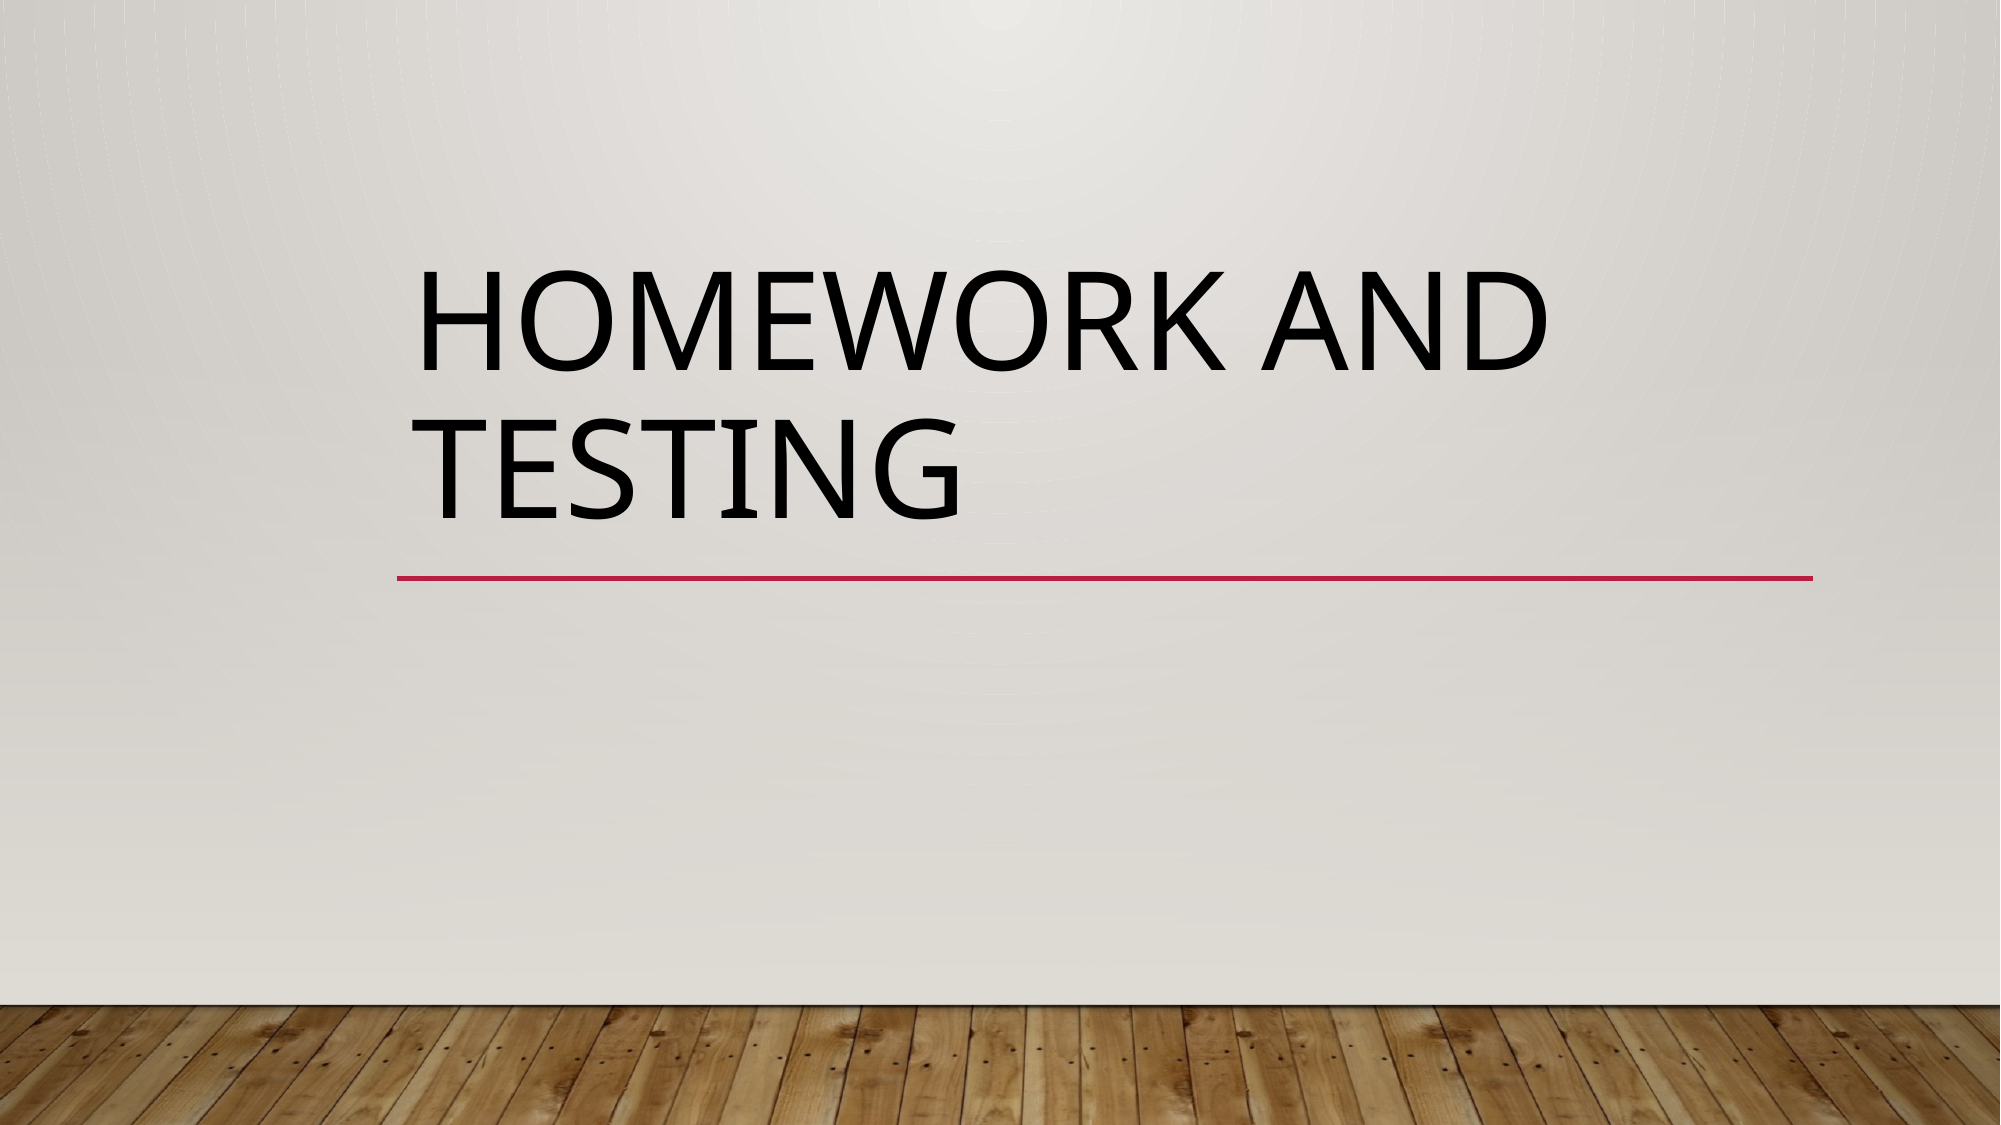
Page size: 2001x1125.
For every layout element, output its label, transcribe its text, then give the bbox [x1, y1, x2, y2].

picture [0, 1005, 2000, 1125]
title Homework and testing [396, 131, 1814, 549]
